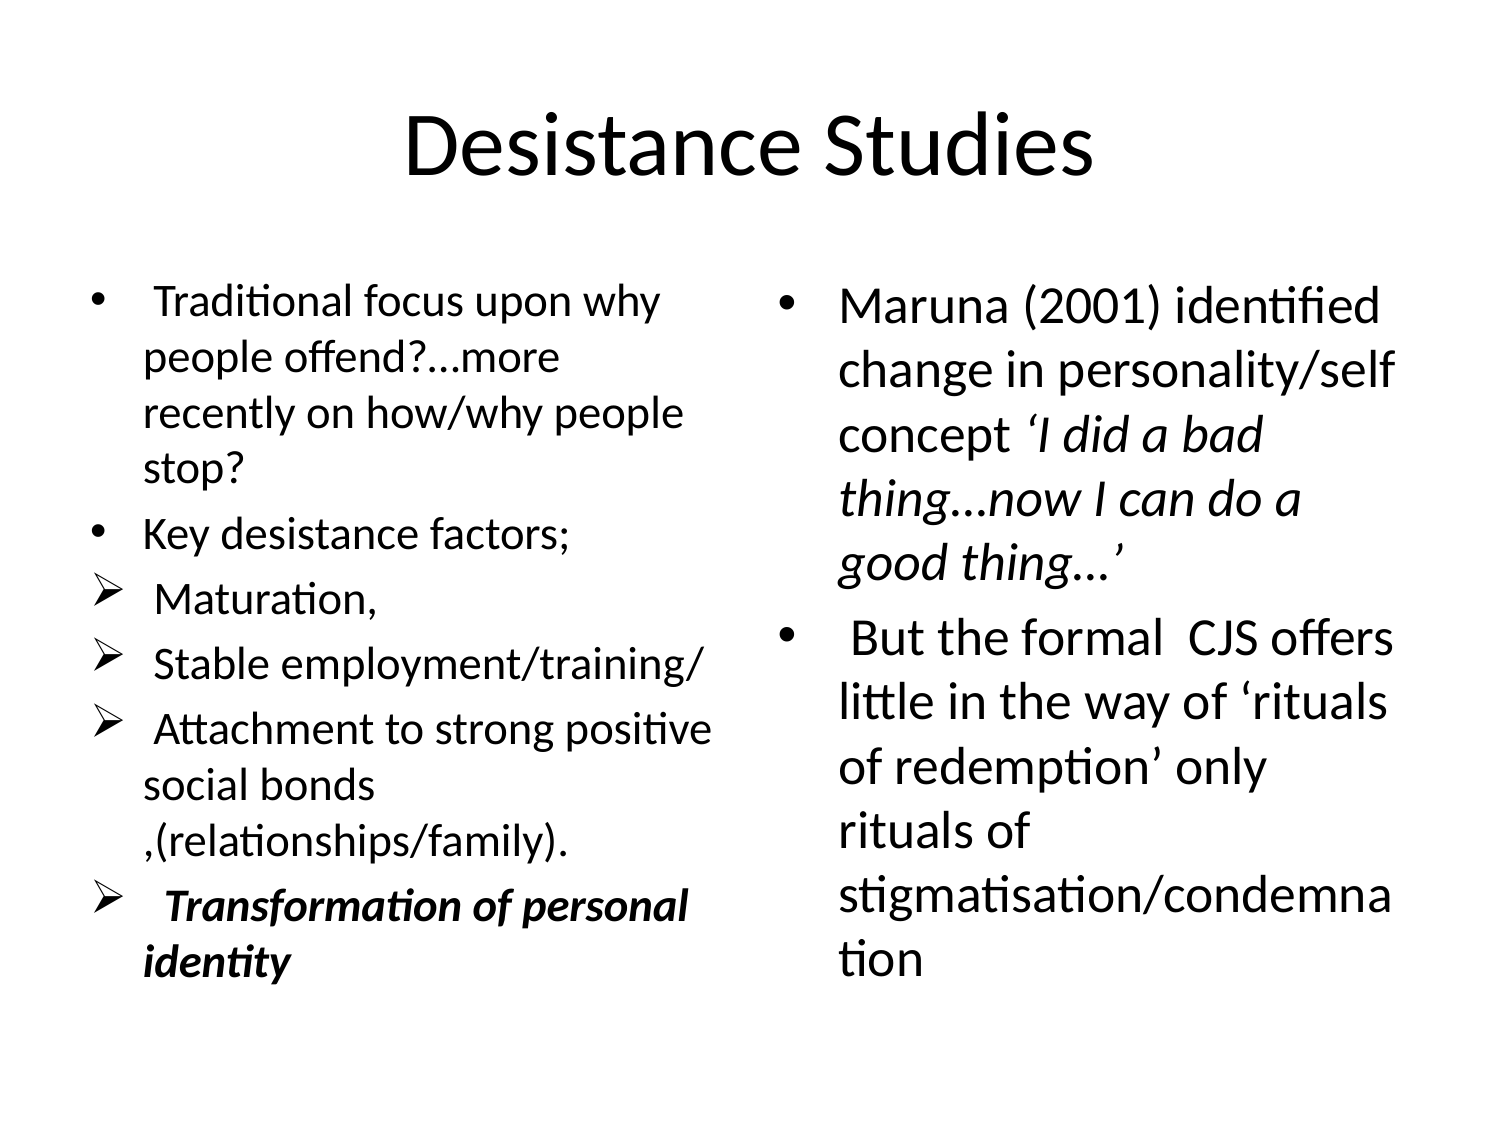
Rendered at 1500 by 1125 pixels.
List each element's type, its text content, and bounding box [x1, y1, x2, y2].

list Traditional focus upon why people offend?…more recently on how/why people stop? Key desistance factors; Maturation, Stable employment/training/ Attachment to strong positive social bonds ,(relationships/family). Transformation of personal identity [75, 262, 738, 1005]
list Maruna (2001) identified change in personality/self concept ‘I did a bad thing…now I can do a good thing…’ But the formal CJS offers little in the way of ‘rituals of redemption’ only rituals of stigmatisation/condemnation [762, 262, 1425, 1005]
title Desistance Studies [75, 45, 1425, 233]
